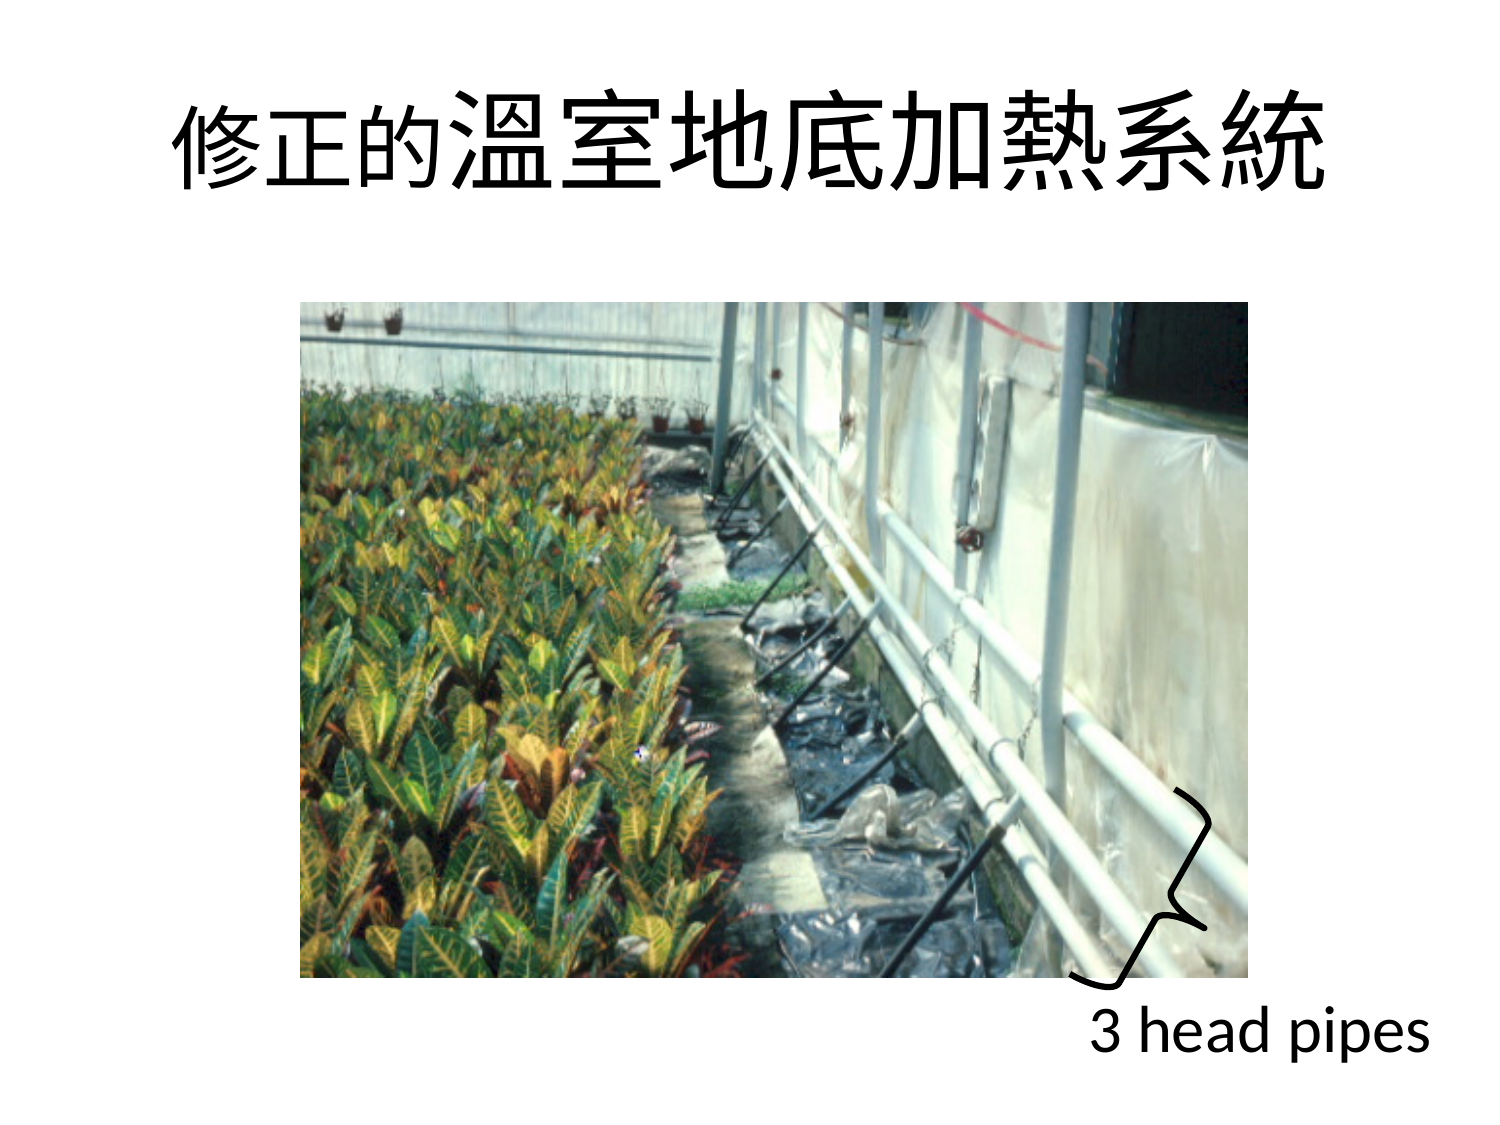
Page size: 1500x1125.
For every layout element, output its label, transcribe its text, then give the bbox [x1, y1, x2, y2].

list 3 head pipes [1021, 987, 1447, 1083]
title 修正的溫室地底加熱系統 [75, 45, 1425, 233]
picture [300, 302, 1248, 978]
